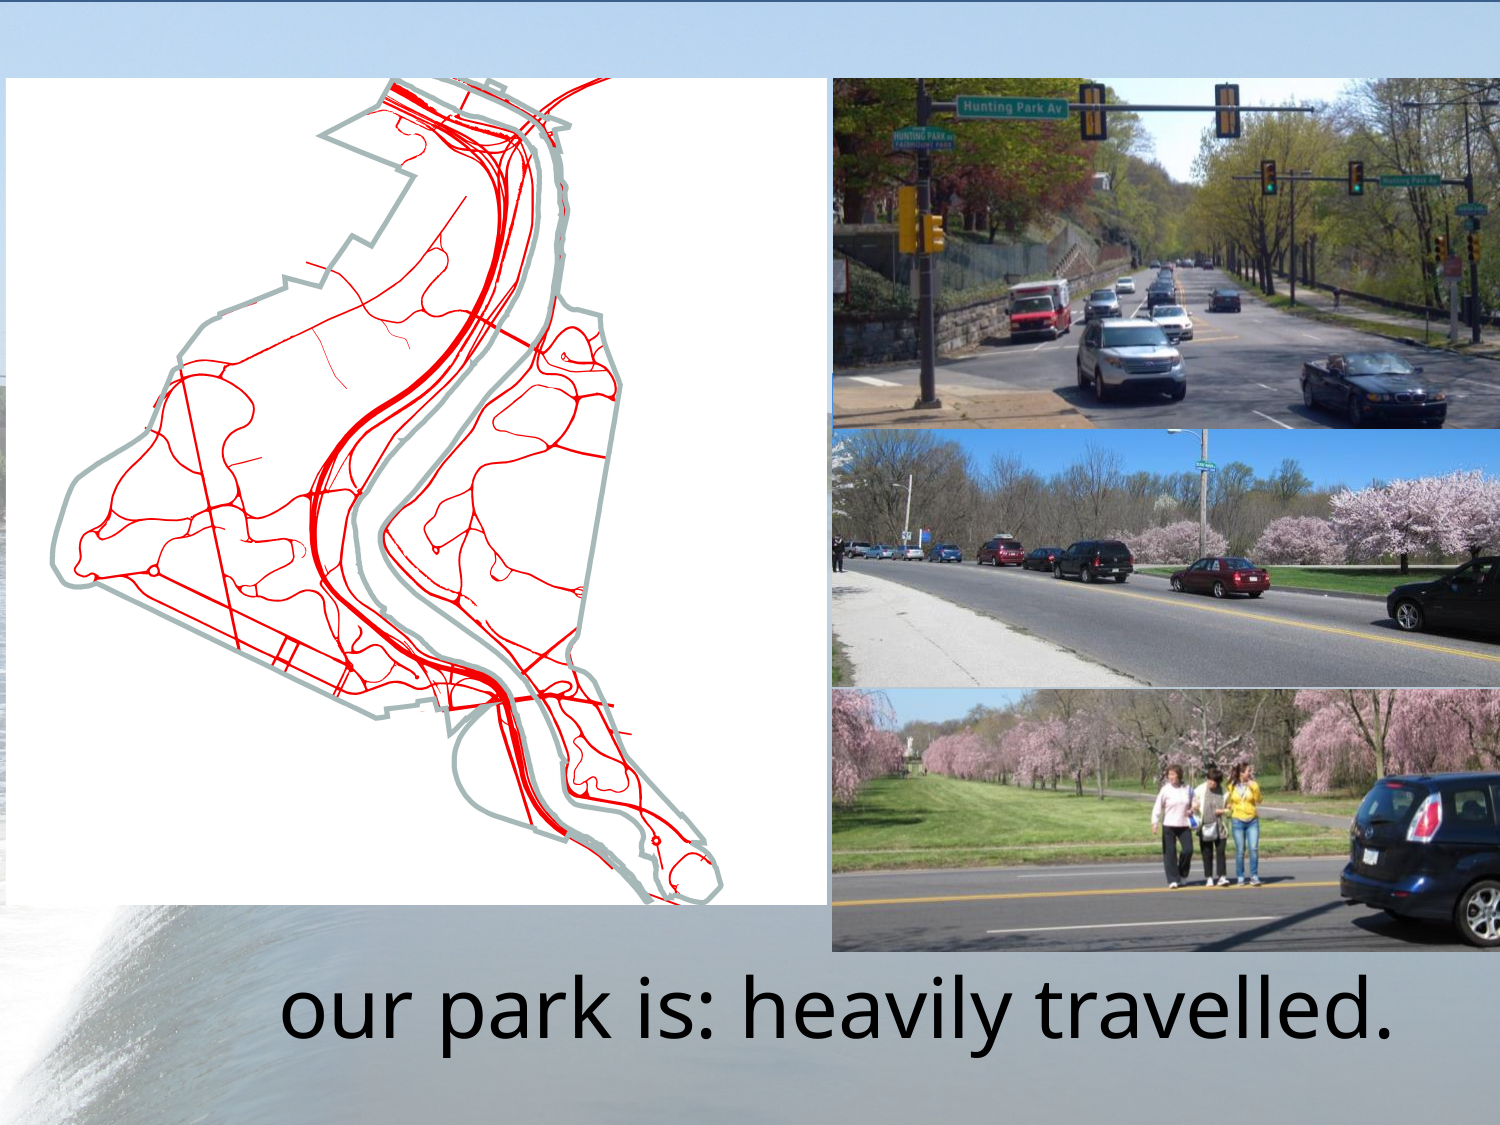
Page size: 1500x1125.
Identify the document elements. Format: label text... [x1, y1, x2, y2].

picture [5, 77, 828, 905]
picture [832, 77, 1500, 952]
text_box our park is: heavily travelled. [137, 913, 1413, 1125]
